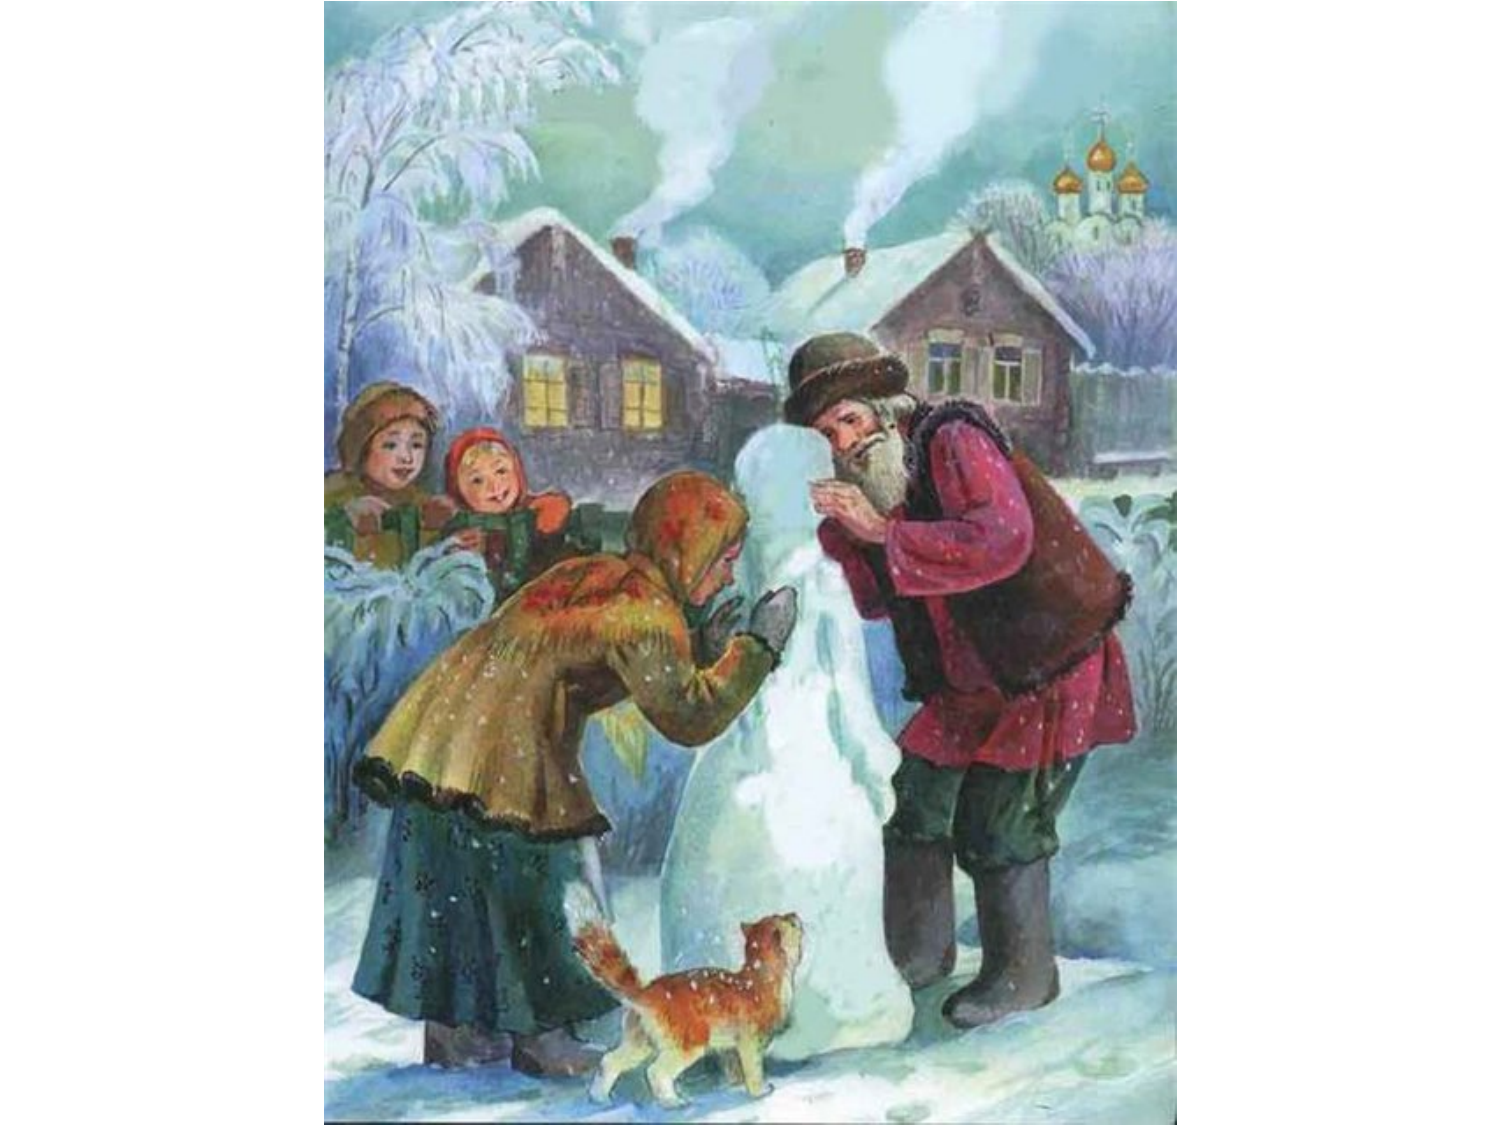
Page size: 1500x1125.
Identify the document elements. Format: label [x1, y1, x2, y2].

picture [324, 1, 1177, 1125]
